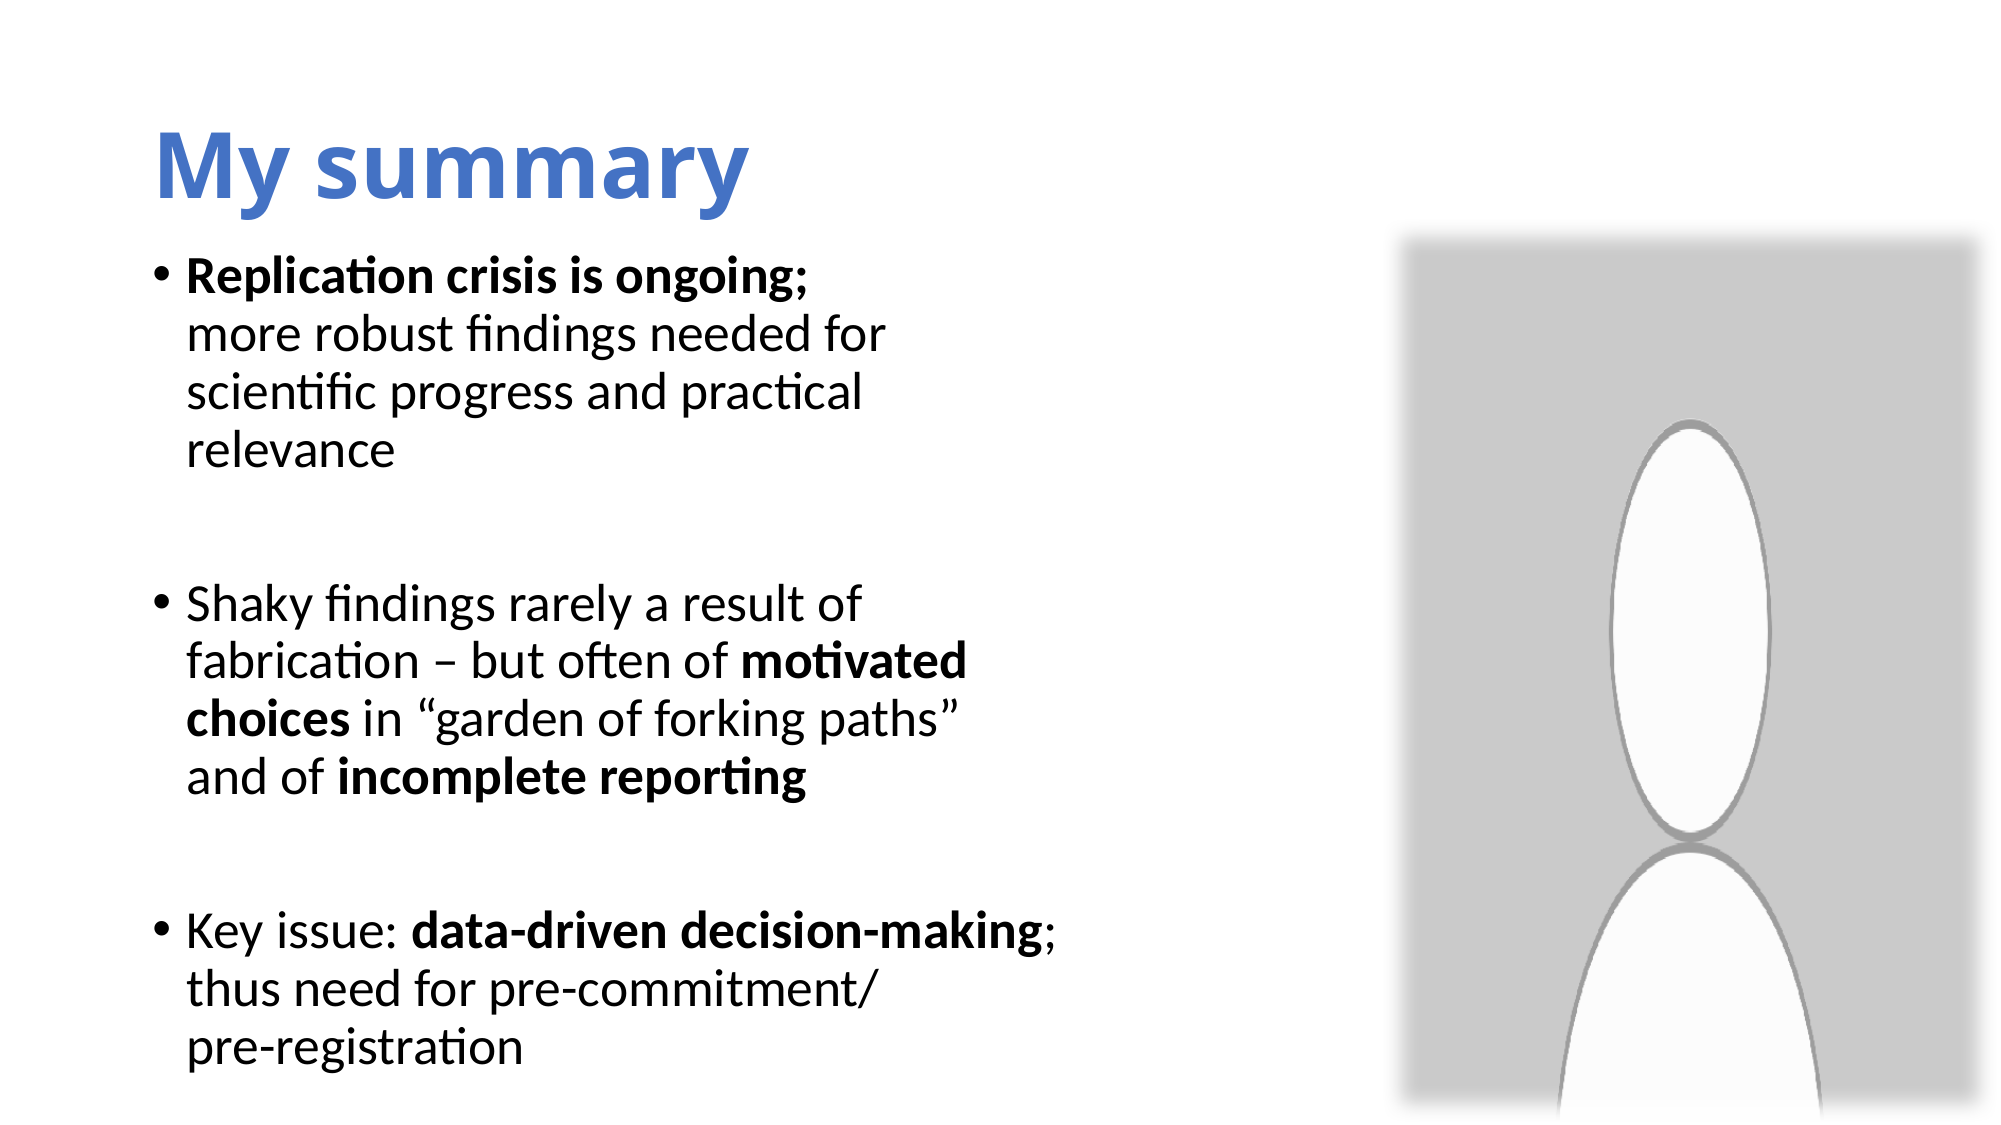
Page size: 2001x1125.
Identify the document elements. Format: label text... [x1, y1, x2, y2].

list Replication crisis is ongoing; more robust findings needed for scientific progress and practical relevance Shaky findings rarely a result of fabrication – but often of motivated choices in “garden of forking paths” and of incomplete reporting Key issue: data-driven decision-making; thus need for pre-commitment/ pre-registration [137, 240, 1381, 1125]
title My summary [137, 59, 1863, 240]
picture [1381, 217, 2000, 1125]
